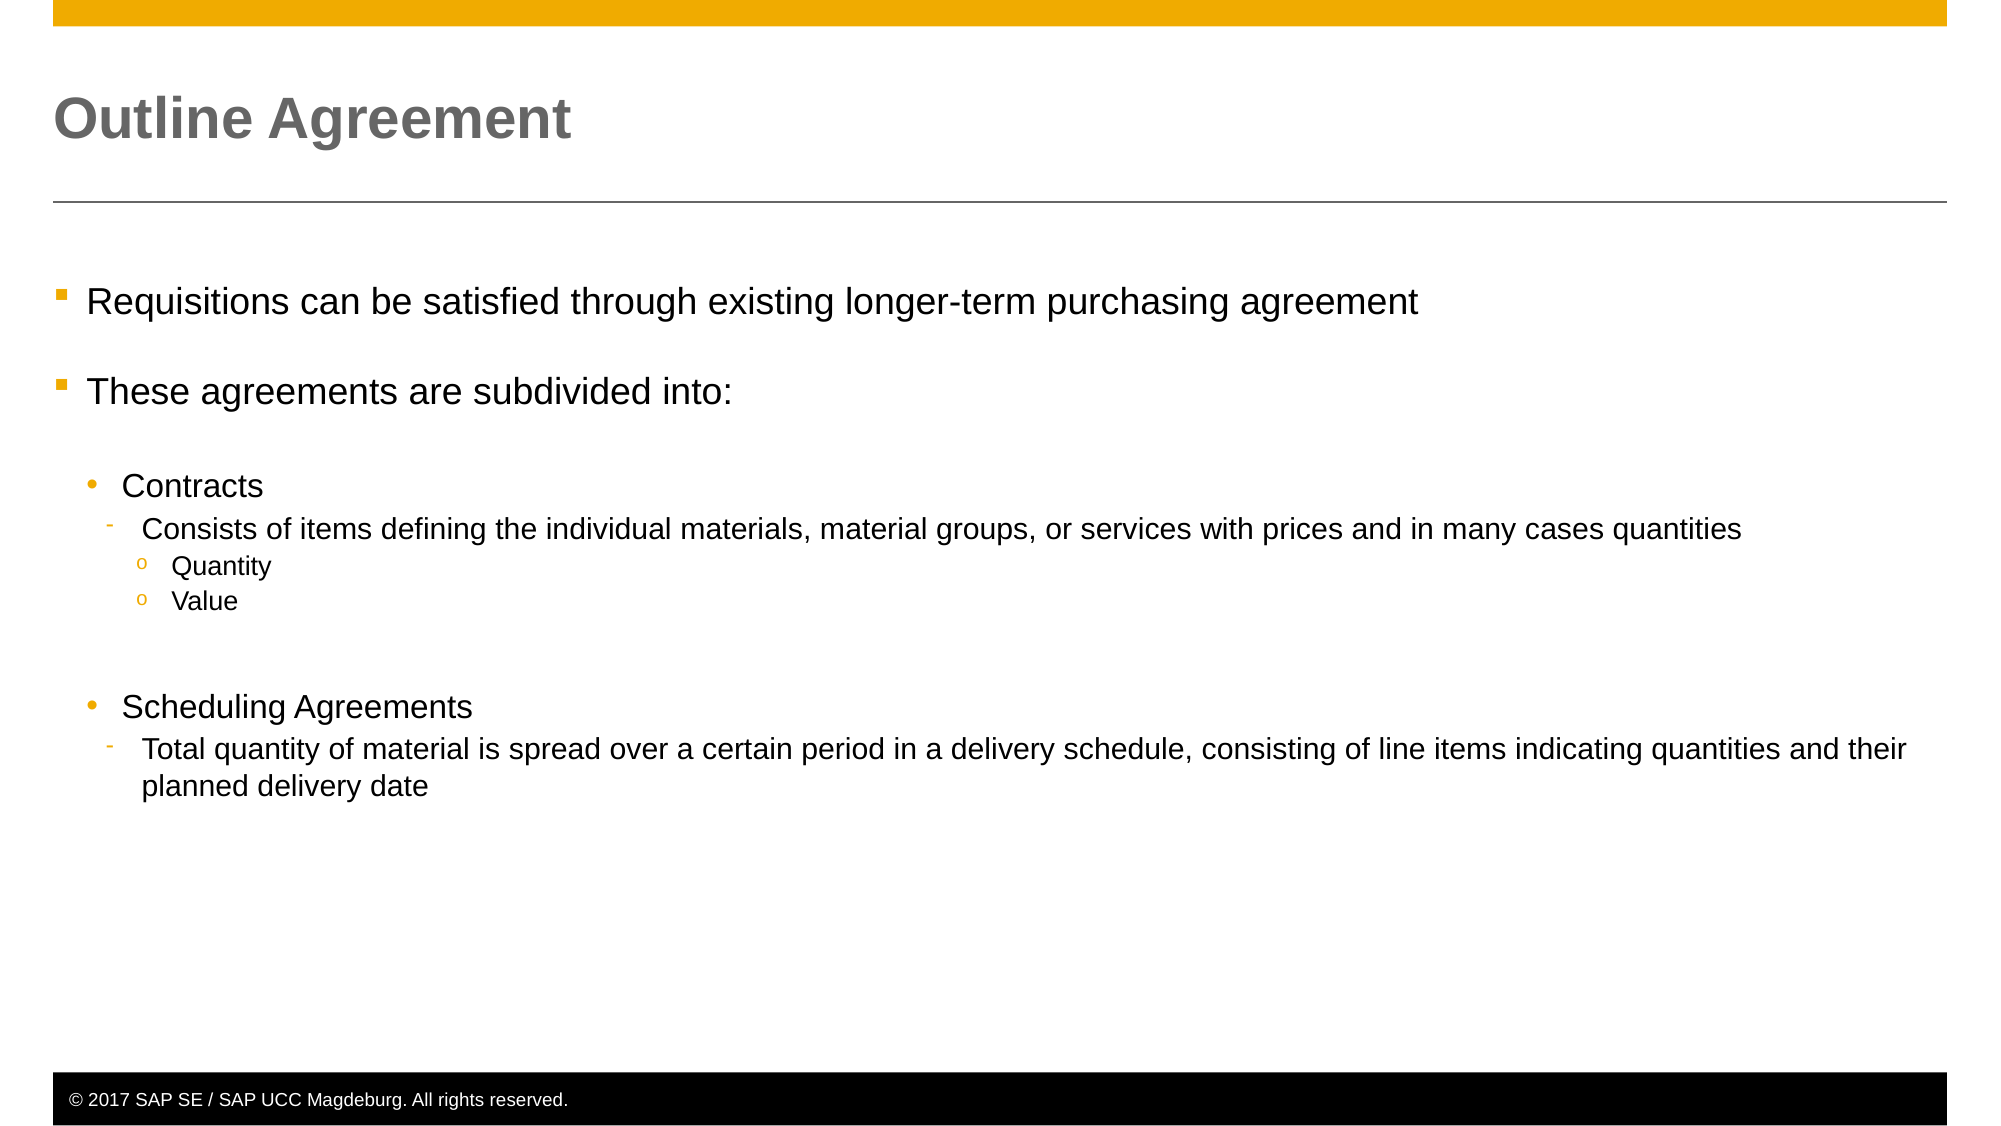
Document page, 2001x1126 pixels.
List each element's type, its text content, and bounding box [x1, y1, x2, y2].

title Outline Agreement [53, 53, 1947, 178]
list Requisitions can be satisfied through existing longer-term purchasing agreement These agreements are subdivided into: Contracts Consists of items defining the individual materials, material groups, or services with prices and in many cases quantities Quantity Value Scheduling Agreements Total quantity of material is spread over a certain period in a delivery schedule, consisting of line items indicating quantities and their planned delivery date [53, 277, 1947, 998]
